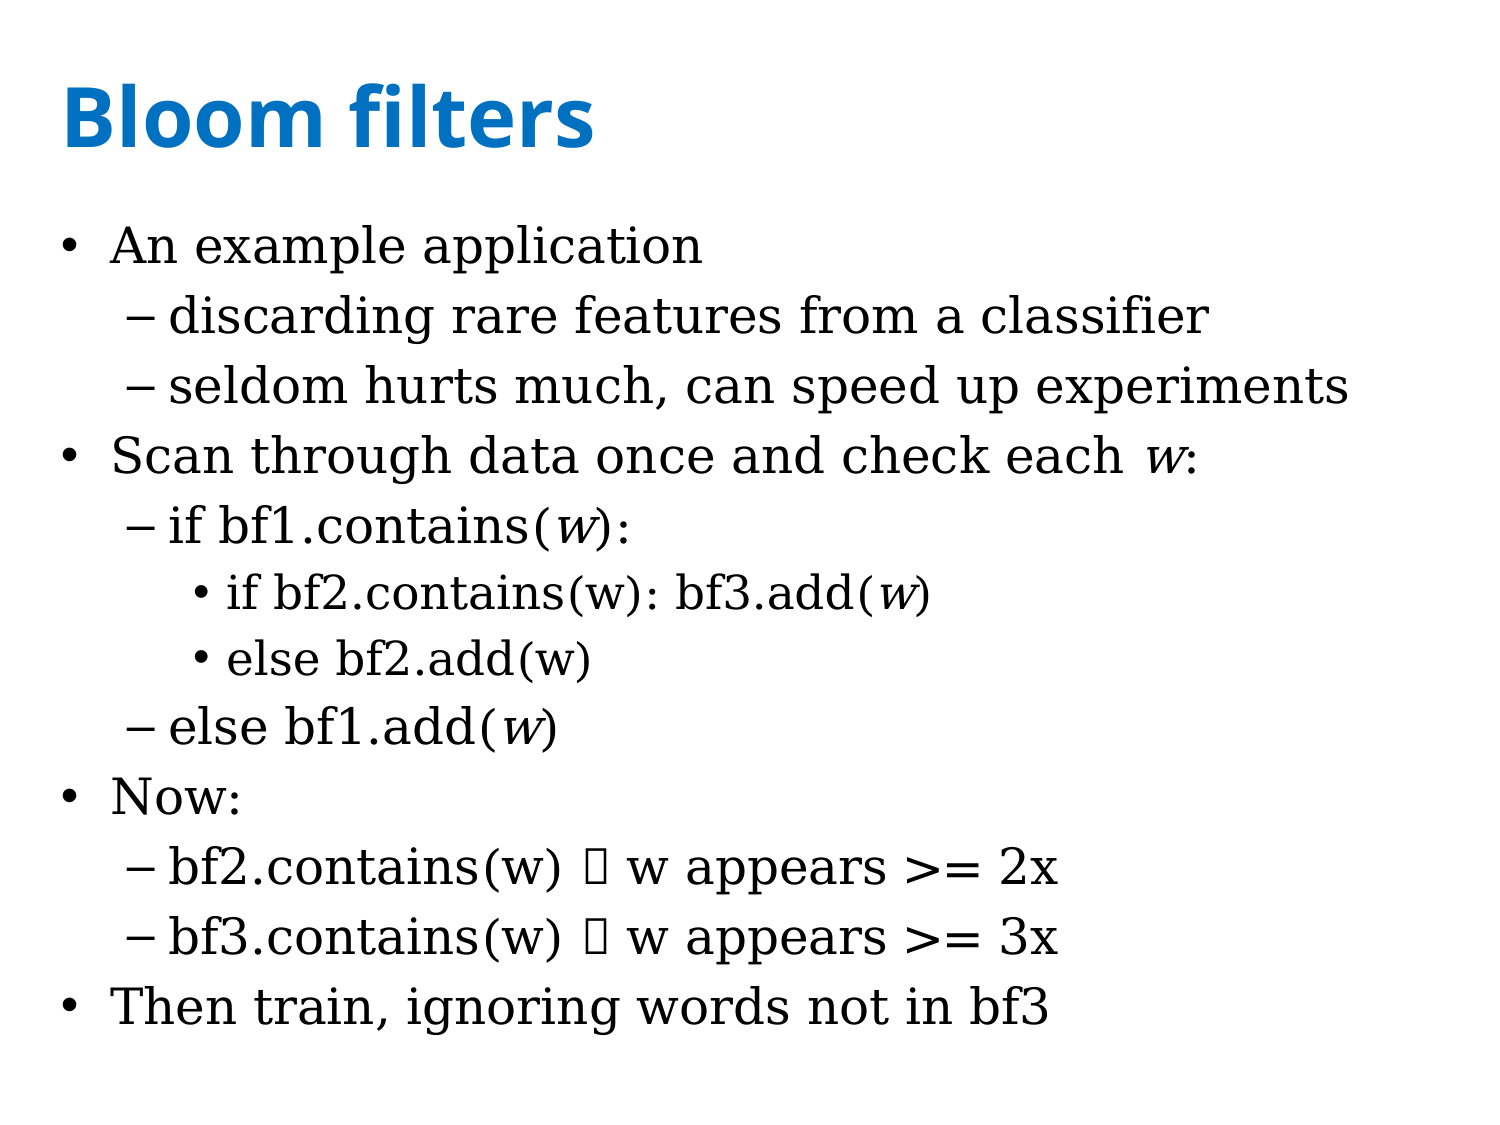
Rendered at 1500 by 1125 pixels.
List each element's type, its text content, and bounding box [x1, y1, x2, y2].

title Bloom filters [45, 47, 1465, 180]
list An example application discarding rare features from a classifier seldom hurts much, can speed up experiments Scan through data once and check each w: if bf1.contains(w): if bf2.contains(w): bf3.add(w) else bf2.add(w) else bf1.add(w) Now: bf2.contains(w)  w appears >= 2x bf3.contains(w)  w appears >= 3x Then train, ignoring words not in bf3 [45, 206, 1465, 1043]
